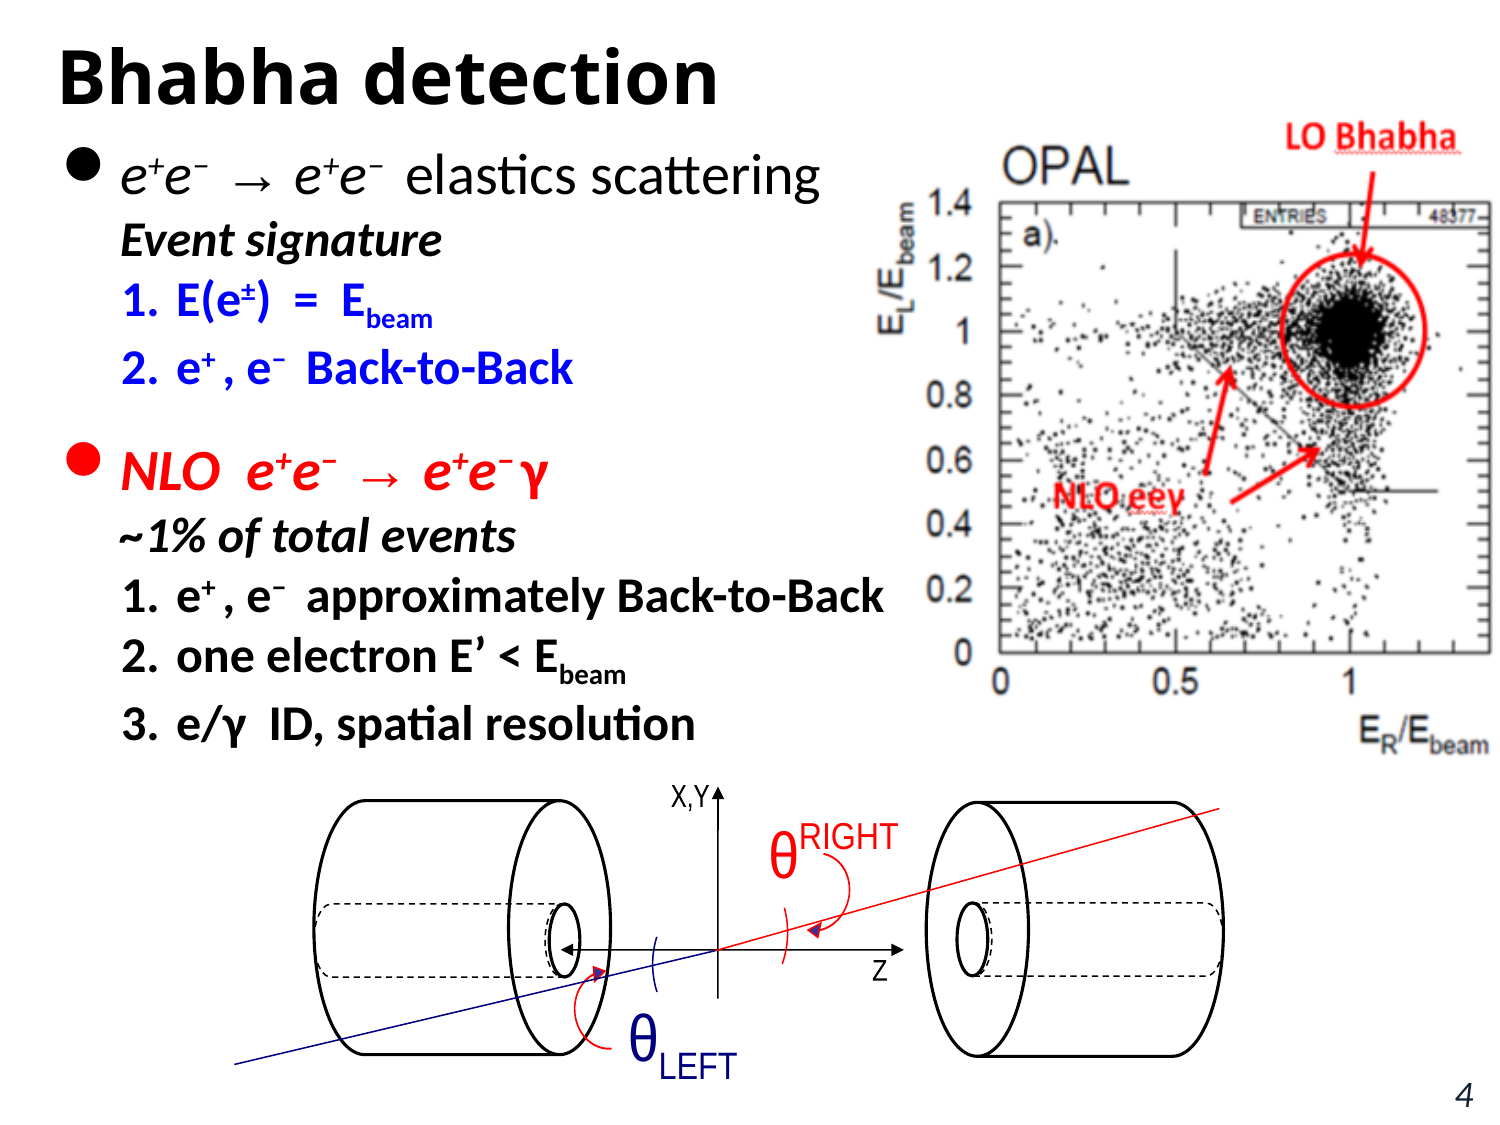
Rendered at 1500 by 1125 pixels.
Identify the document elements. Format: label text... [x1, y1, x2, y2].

slide_number 4 [1359, 1062, 1489, 1110]
text_box e+e− → e+e− elastics scattering Event signature E(e±) = Ebeam e+ , e− Back-to-Back NLO e+e− → e+e− γ ~1% of total events e+ , e− approximately Back-to-Back one electron E’ < Ebeam e/γ ID, spatial resolution [46, 128, 861, 758]
picture [866, 116, 1500, 772]
title Bhabha detection [41, 11, 1301, 138]
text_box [234, 784, 1224, 1102]
